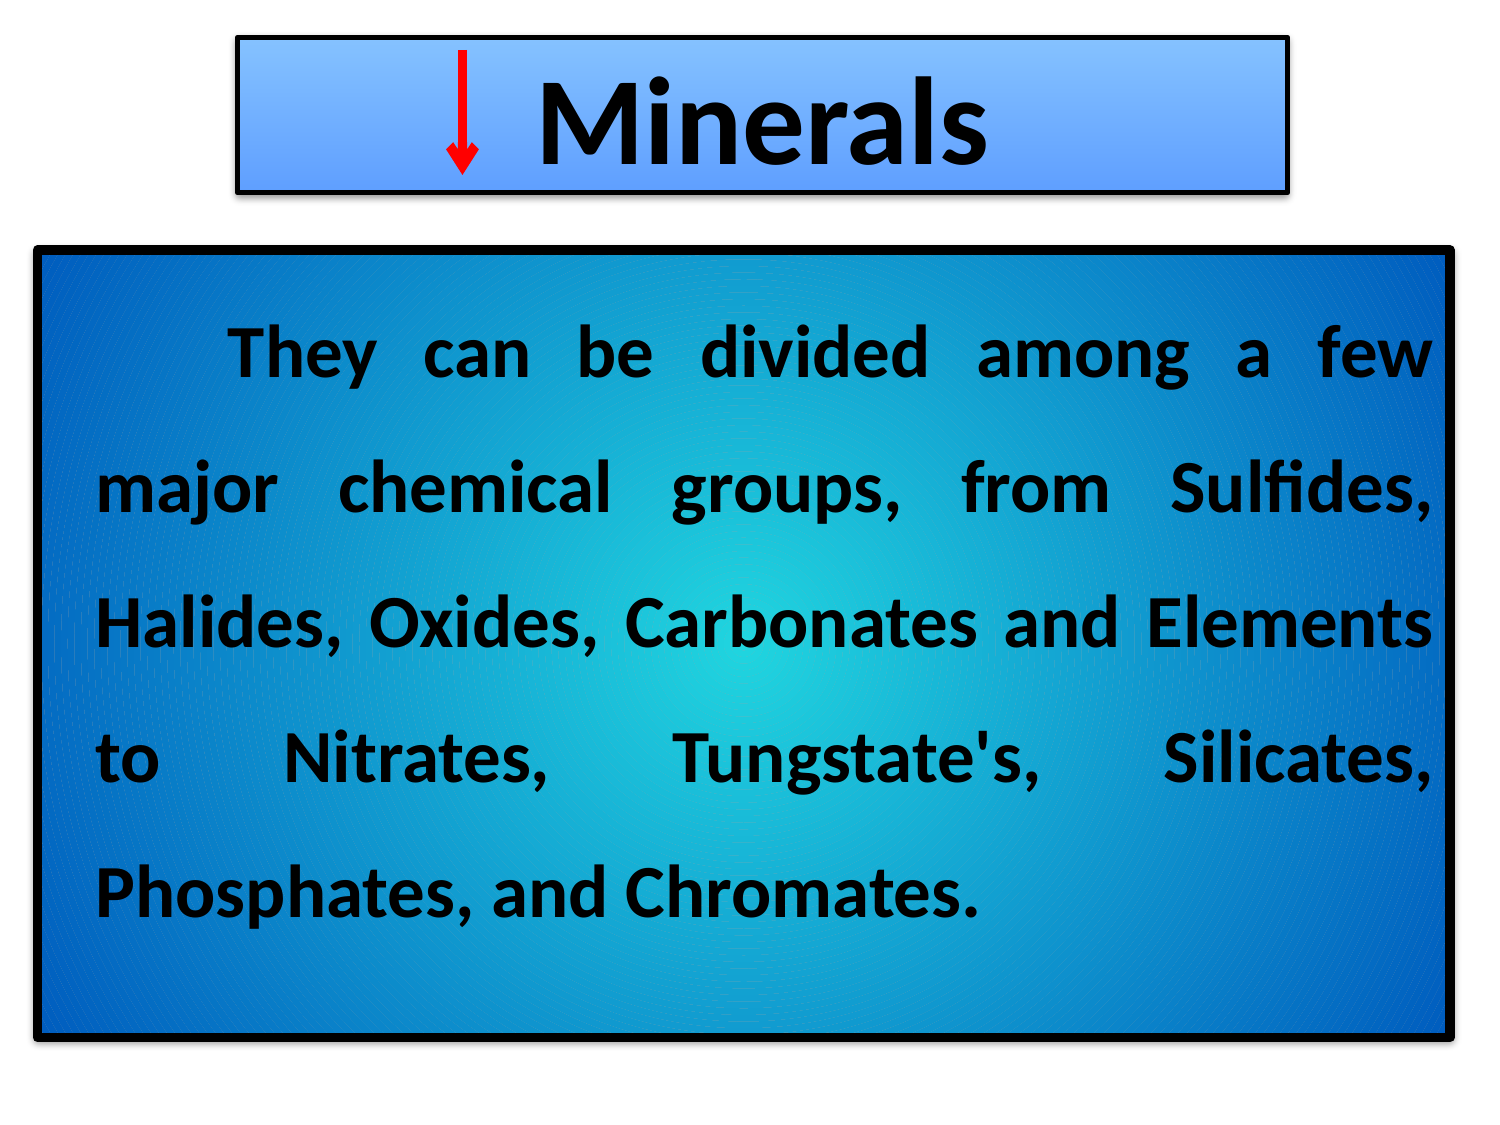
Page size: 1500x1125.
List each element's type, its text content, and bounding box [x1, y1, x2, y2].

title Minerals [237, 37, 1288, 193]
list They can be divided among a few major chemical groups, from Sulfides, Halides, Oxides, Carbonates and Elements to Nitrates, Tungstate's, Silicates, Phosphates, and Chromates. [37, 249, 1451, 1038]
